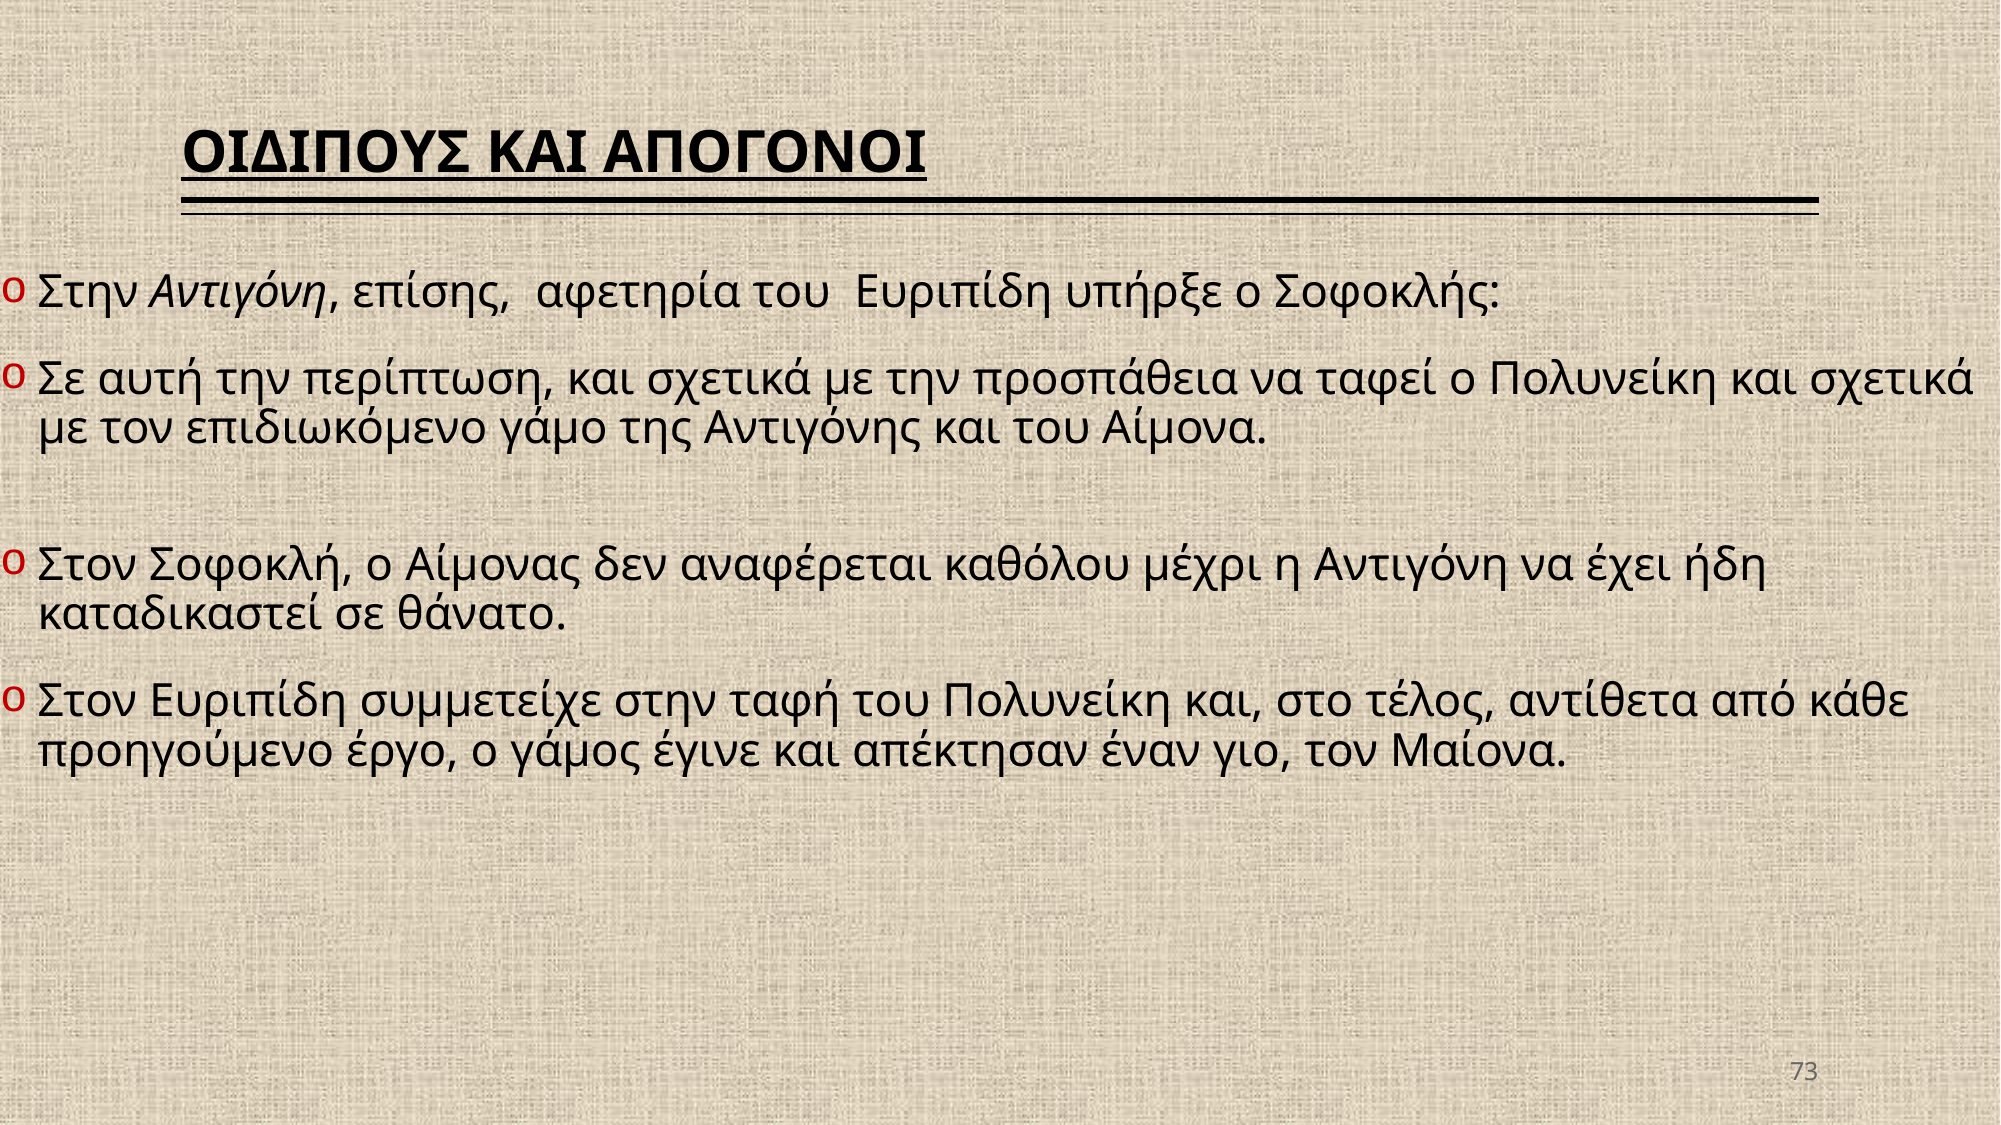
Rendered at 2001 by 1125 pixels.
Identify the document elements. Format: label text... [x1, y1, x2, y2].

slide_number 73 [1518, 1042, 1819, 1103]
picture [0, 0, 2001, 1125]
title ΟΙΔΙΠΟΥΣ ΚΑΙ ΑΠΟΓΟΝΟΙ [181, 12, 1819, 193]
list Στην Αντιγόνη, επίσης, αφετηρία του Ευριπίδη υπήρξε ο Σοφοκλής: Σε αυτή την περίπτωση, και σχετικά με την προσπάθεια να ταφεί ο Πολυνείκη και σχετικά με τον επιδιωκόμενο γάμο της Αντιγόνης και του Αίμονα. Στον Σοφοκλή, ο Αίμονας δεν αναφέρεται καθόλου μέχρι η Αντιγόνη να έχει ήδη καταδικαστεί σε θάνατο. Στον Ευριπίδη συμμετείχε στην ταφή του Πολυνείκη και, στο τέλος, αντίθετα από κάθε προηγούμενο έργο, ο γάμος έγινε και απέκτησαν έναν γιο, τον Μαίονα. [0, 260, 2000, 1125]
